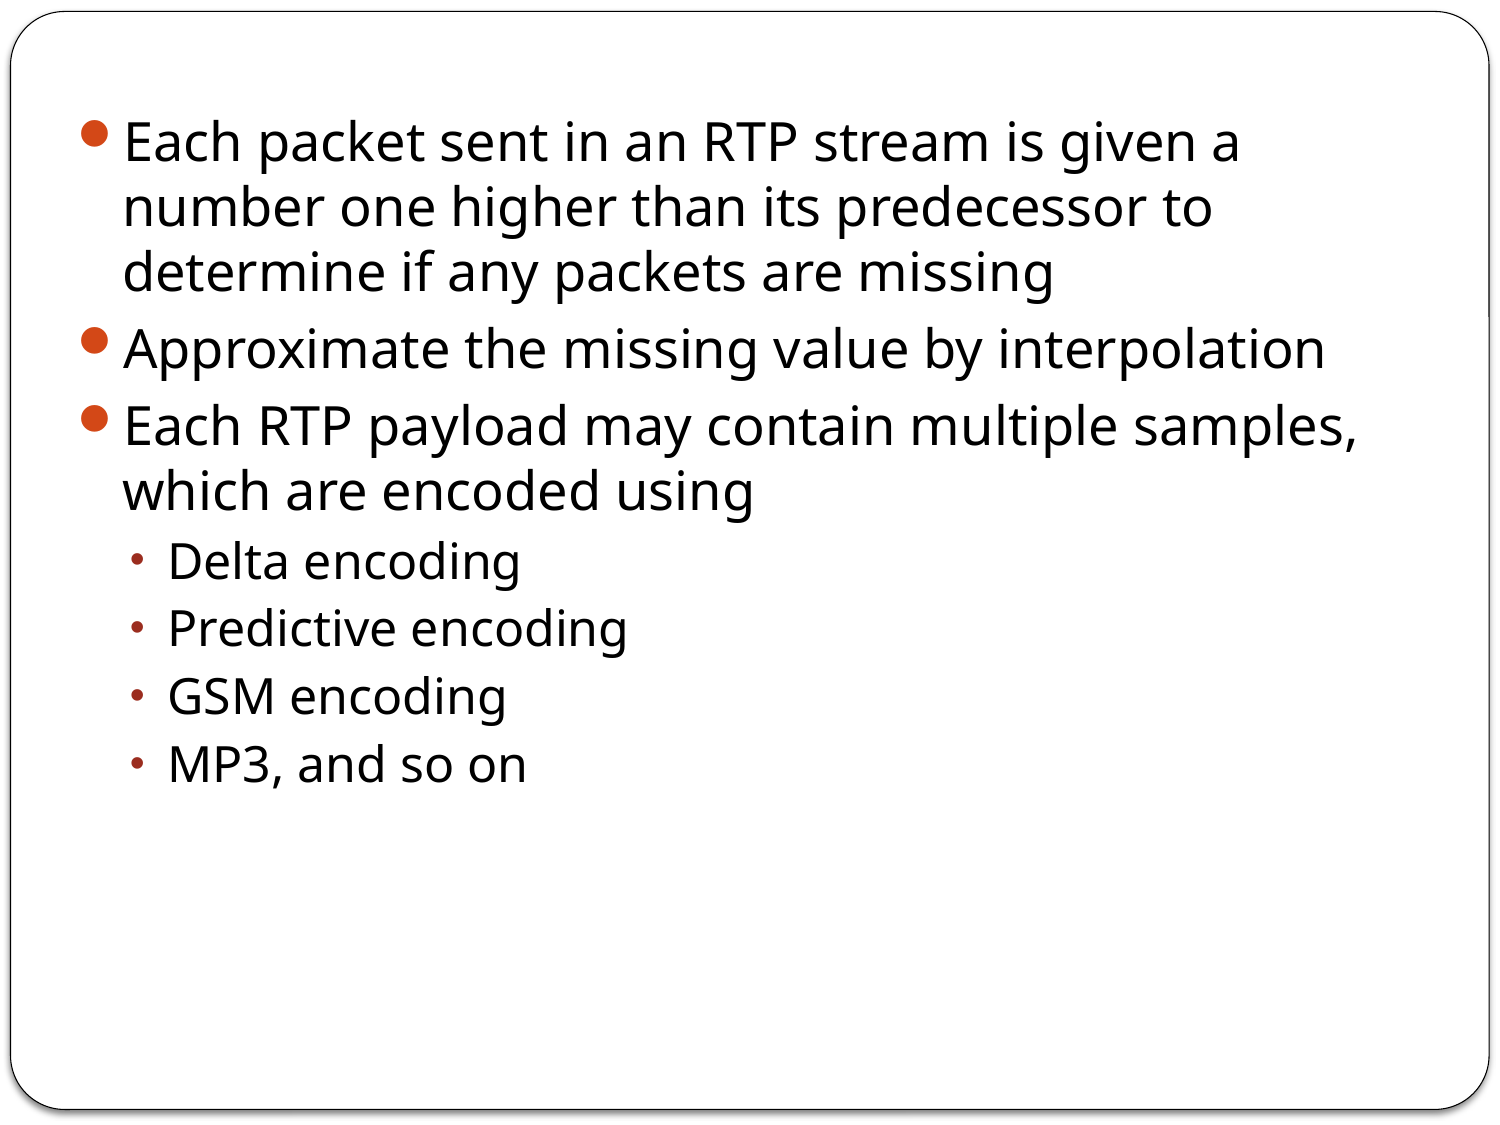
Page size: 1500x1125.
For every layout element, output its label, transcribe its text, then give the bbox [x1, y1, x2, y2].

list Each packet sent in an RTP stream is given a number one higher than its predecessor to determine if any packets are missing Approximate the missing value by interpolation Each RTP payload may contain multiple samples, which are encoded using Delta encoding Predictive encoding GSM encoding MP3, and so on [62, 99, 1425, 1050]
